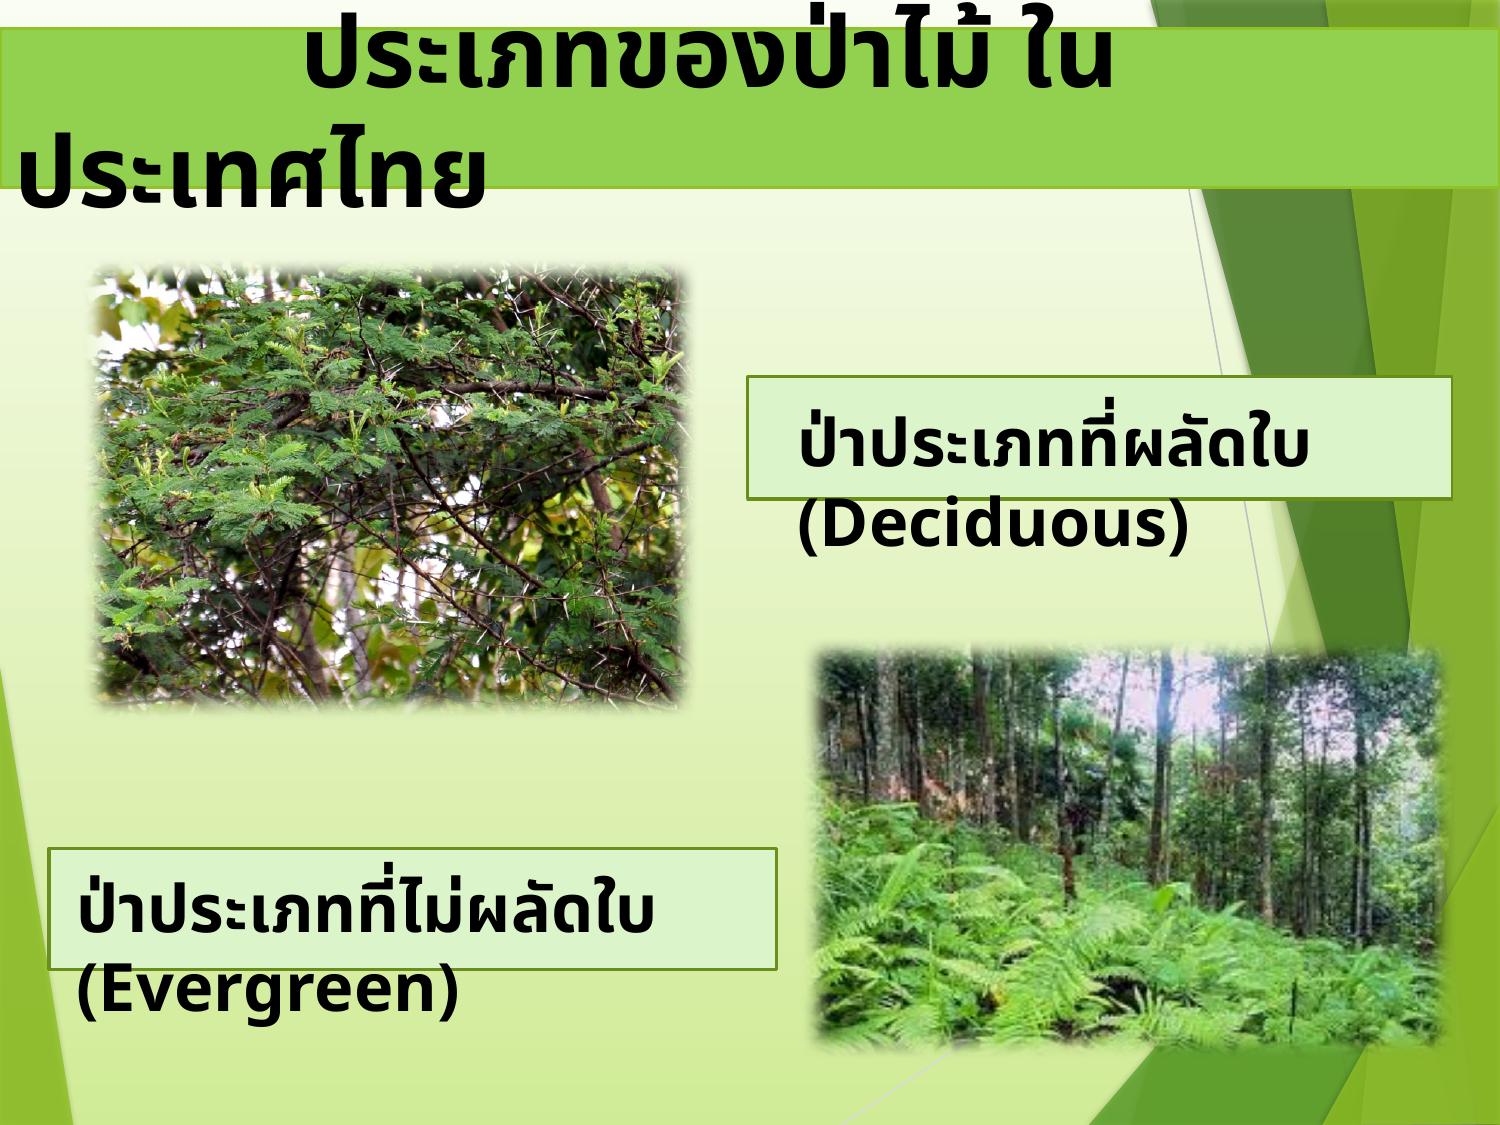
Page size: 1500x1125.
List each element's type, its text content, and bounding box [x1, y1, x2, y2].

picture [746, 374, 1454, 501]
picture [800, 635, 1456, 1060]
text_box ป่าประเภทที่ไม่ผลัดใบ (Evergreen) [61, 857, 790, 1033]
text_box [47, 847, 778, 971]
text_box ประเภทของป่าไม้ ในประเทศไทย [0, 27, 1500, 189]
picture [81, 257, 700, 721]
text_box ป่าประเภทที่ผลัดใบ (Deciduous) [782, 508, 1453, 568]
